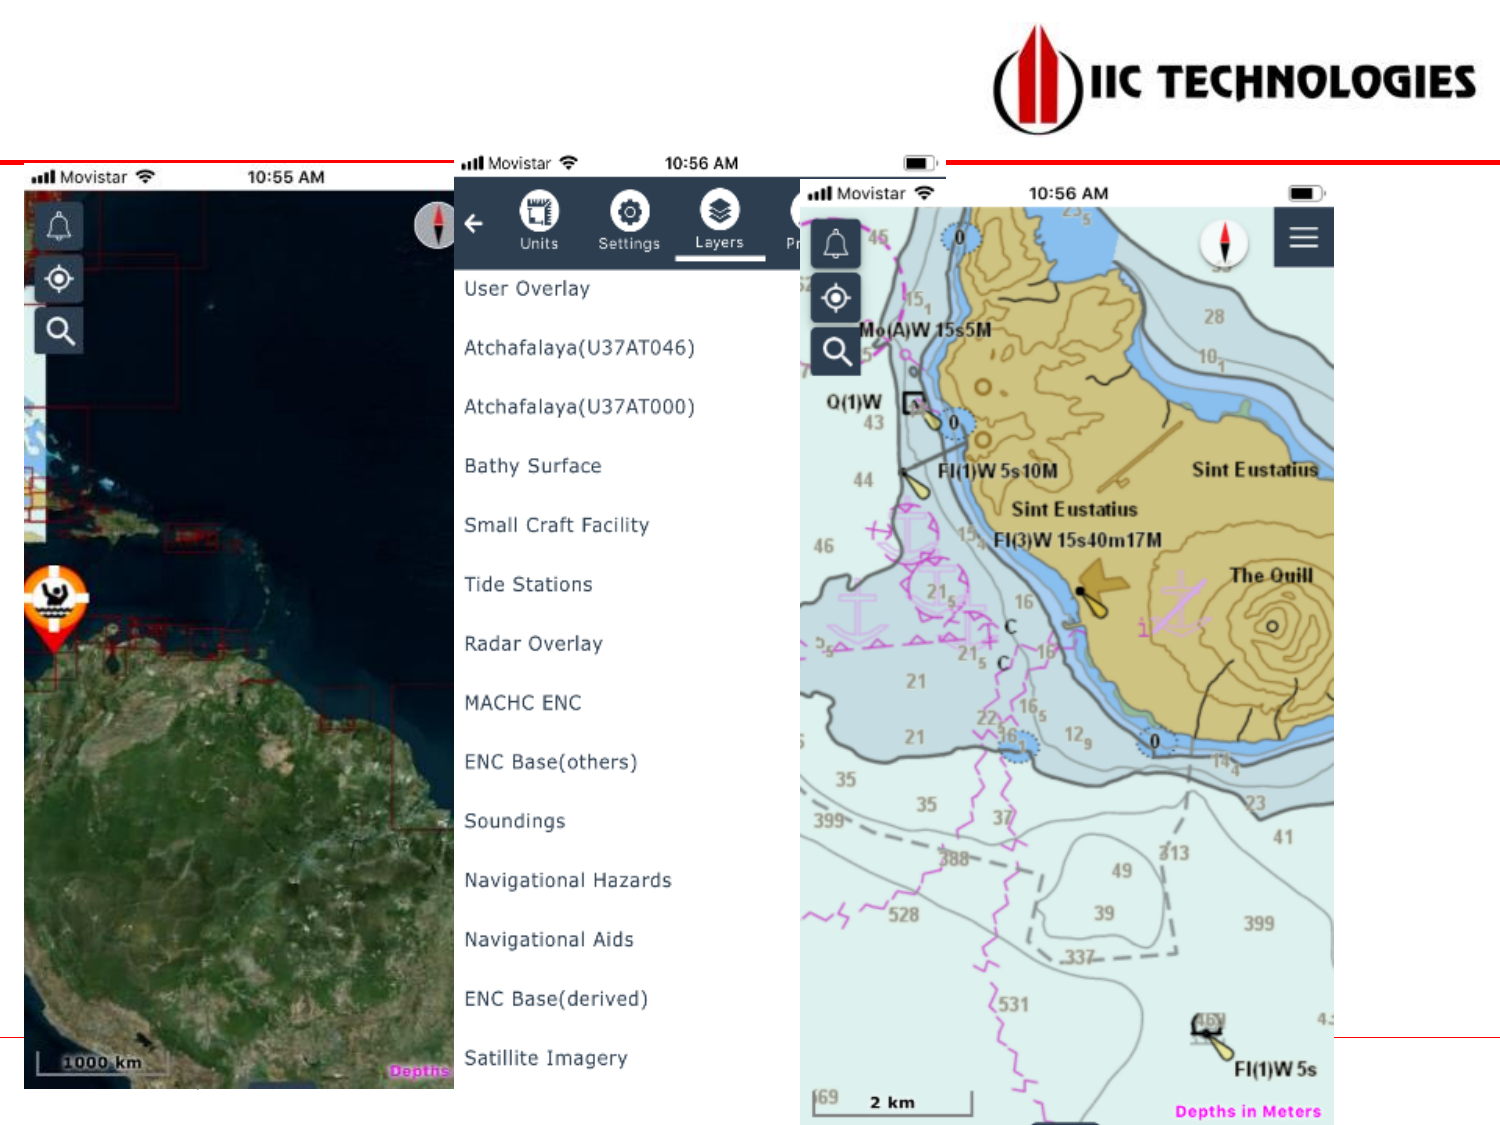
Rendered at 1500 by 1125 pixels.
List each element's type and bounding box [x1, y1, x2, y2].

picture [984, 22, 1488, 138]
picture [24, 149, 1334, 1125]
